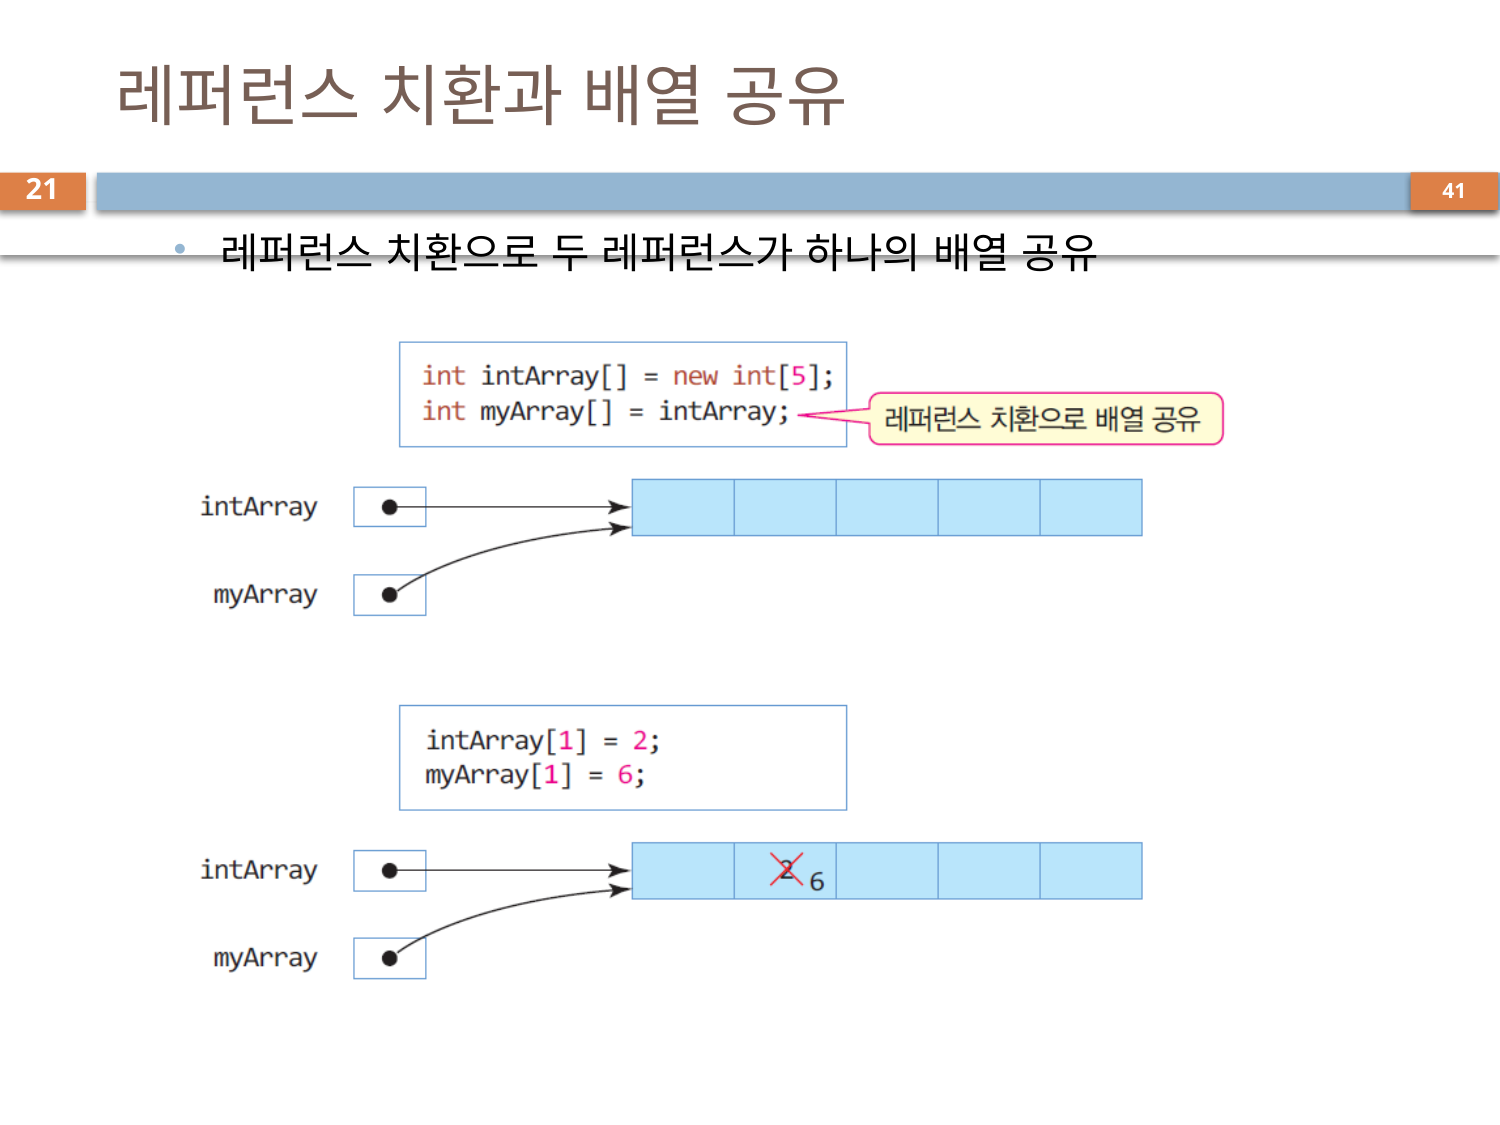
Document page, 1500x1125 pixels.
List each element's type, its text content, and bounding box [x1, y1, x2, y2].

picture [194, 325, 1233, 986]
title 레퍼런스 치환과 배열 공유 [100, 37, 1438, 149]
slide_number 21 [0, 170, 87, 211]
list 레퍼런스 치환으로 두 레퍼런스가 하나의 배열 공유 [100, 219, 1438, 1047]
